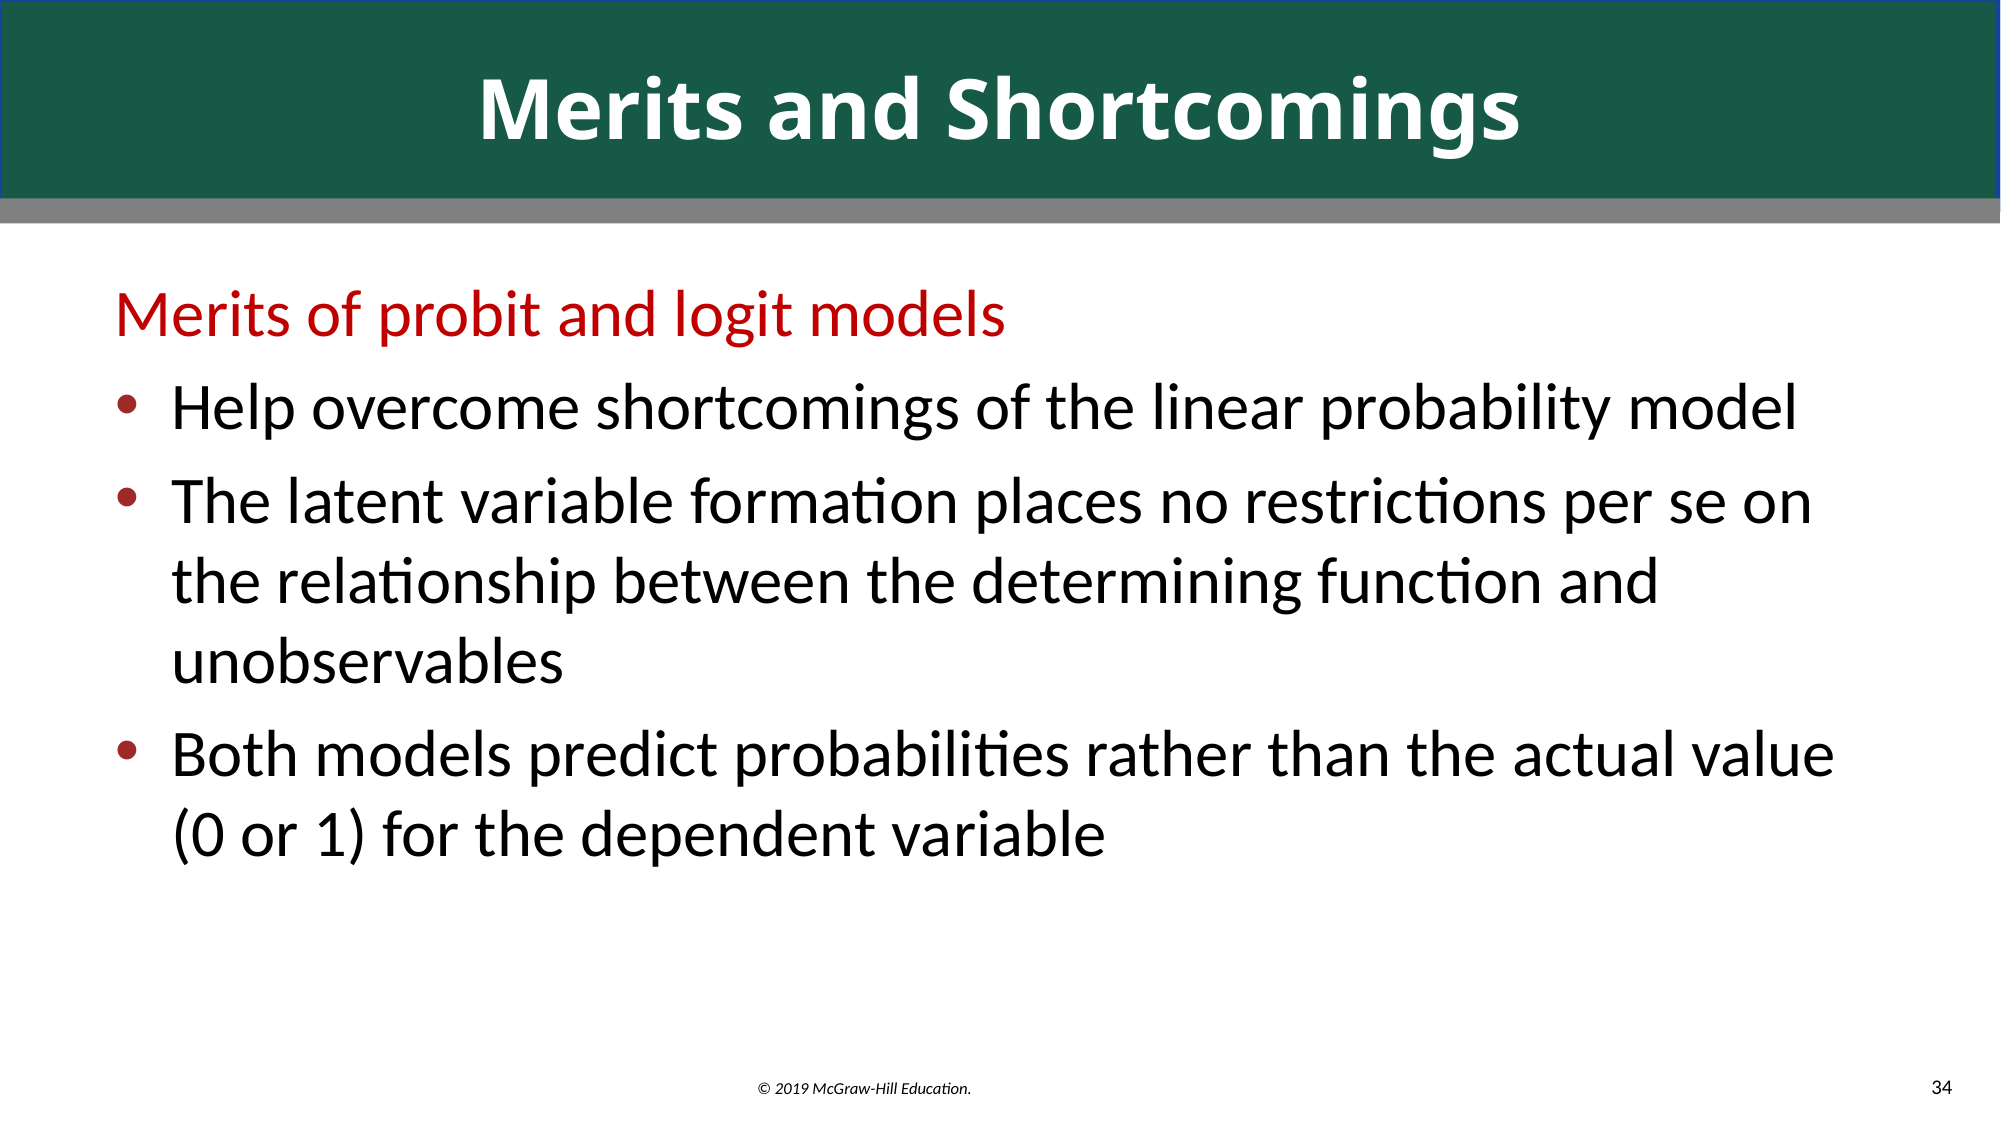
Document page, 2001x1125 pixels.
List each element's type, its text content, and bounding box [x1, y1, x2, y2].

list Merits of probit and logit models Help overcome shortcomings of the linear probability model The latent variable formation places no restrictions per se on the relationship between the determining function and unobservables Both models predict probabilities rather than the actual value (0 or 1) for the dependent variable [99, 262, 1900, 1013]
title Merits and Shortcomings [99, 12, 1900, 200]
